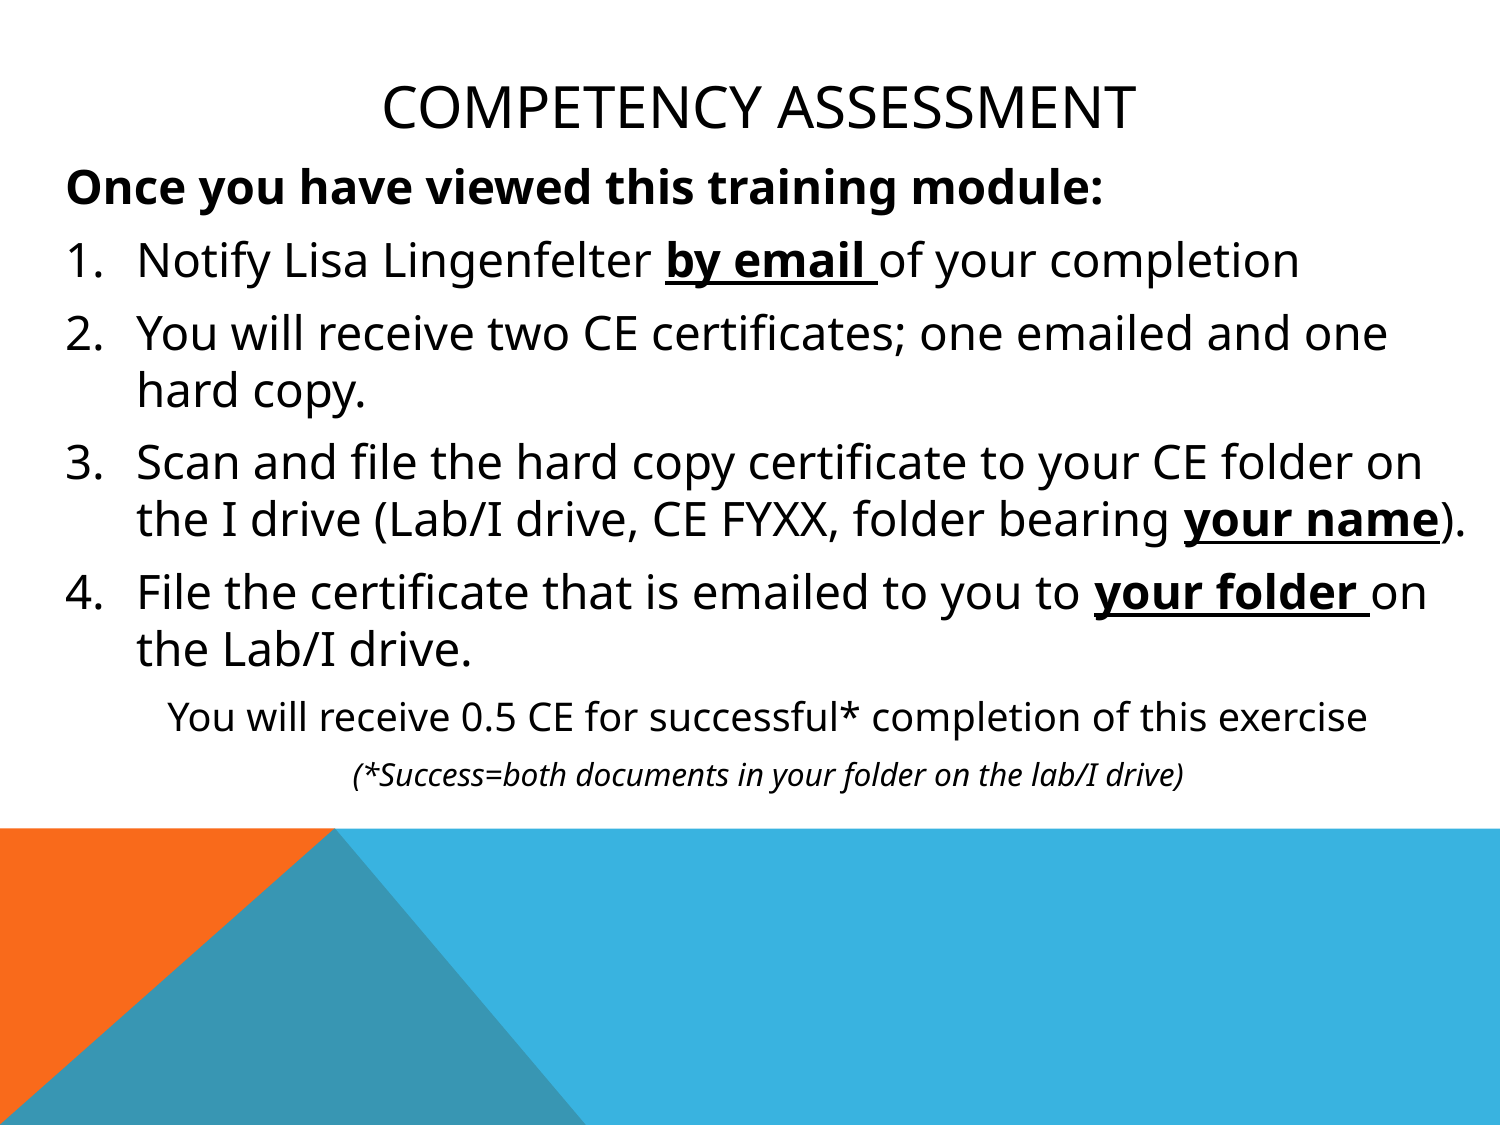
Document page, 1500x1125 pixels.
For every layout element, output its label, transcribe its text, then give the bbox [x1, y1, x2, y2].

list Once you have viewed this training module: Notify Lisa Lingenfelter by email of your completion You will receive two CE certificates; one emailed and one hard copy. Scan and file the hard copy certificate to your CE folder on the I drive (Lab/I drive, CE FYXX, folder bearing your name). File the certificate that is emailed to you to your folder on the Lab/I drive. You will receive 0.5 CE for successful* completion of this exercise (*Success=both documents in your folder on the lab/I drive) [50, 149, 1488, 825]
title Competency assessment [135, 60, 1369, 149]
